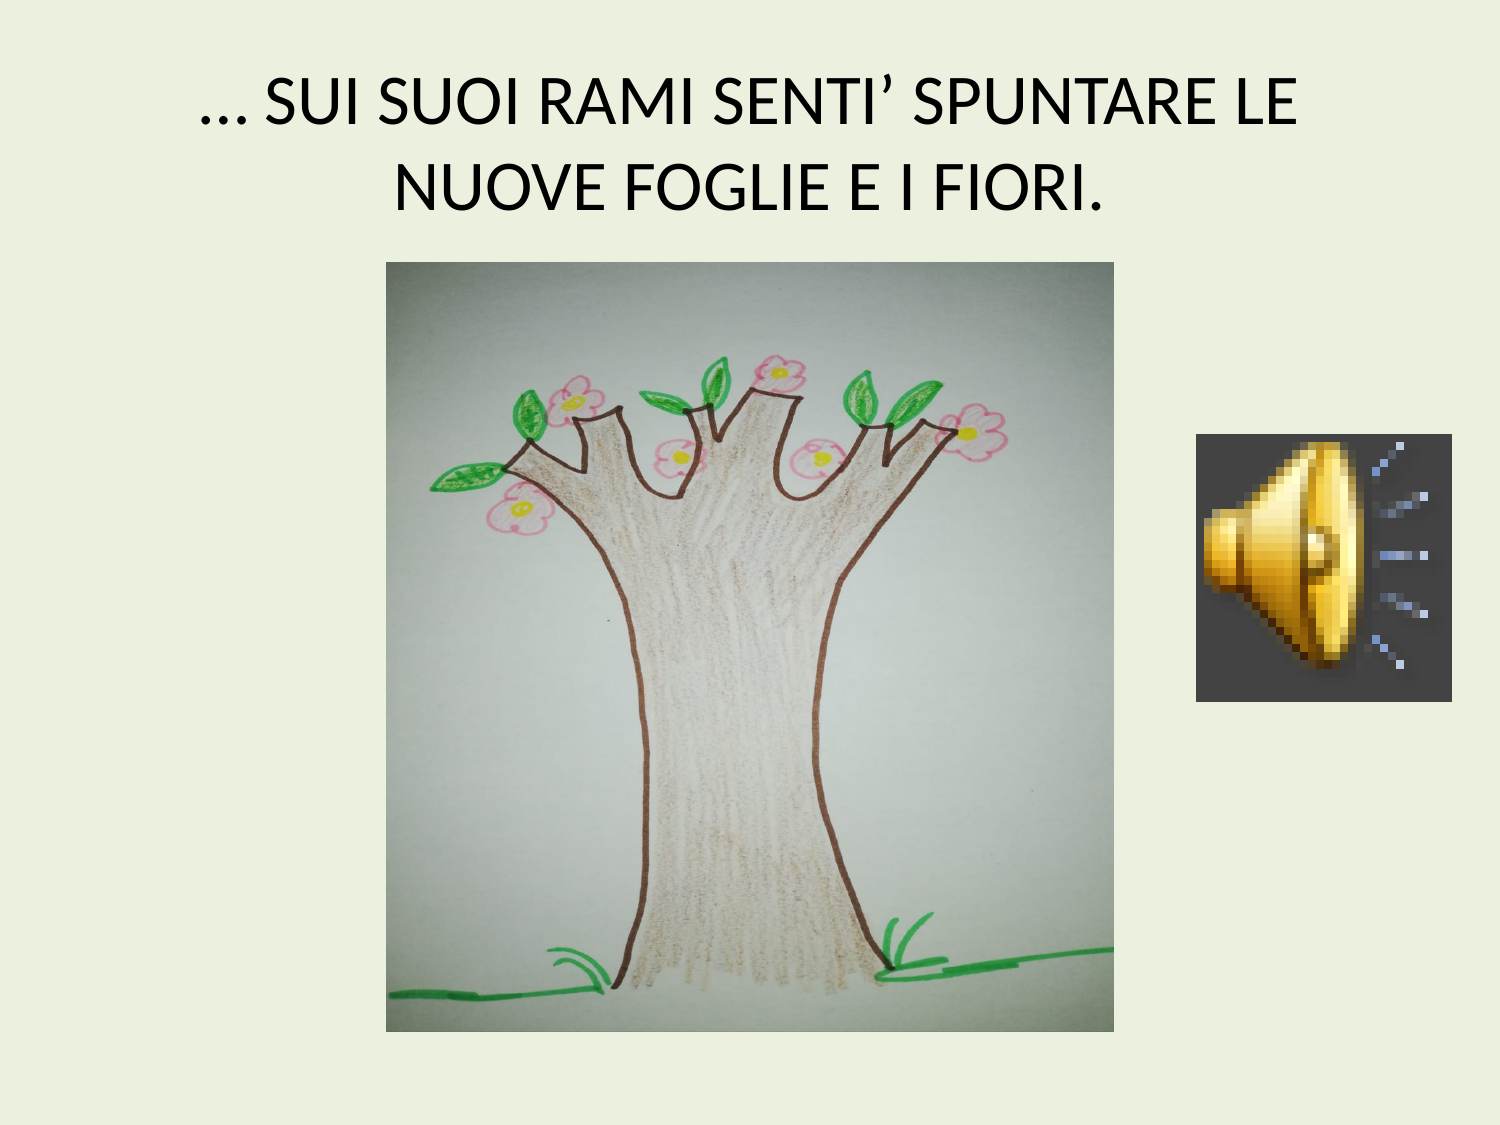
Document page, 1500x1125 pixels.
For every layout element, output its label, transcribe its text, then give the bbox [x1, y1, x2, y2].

title … SUI SUOI RAMI SENTI’ SPUNTARE LE NUOVE FOGLIE E I FIORI. [75, 45, 1425, 233]
picture [1195, 433, 1454, 704]
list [386, 262, 1114, 1032]
